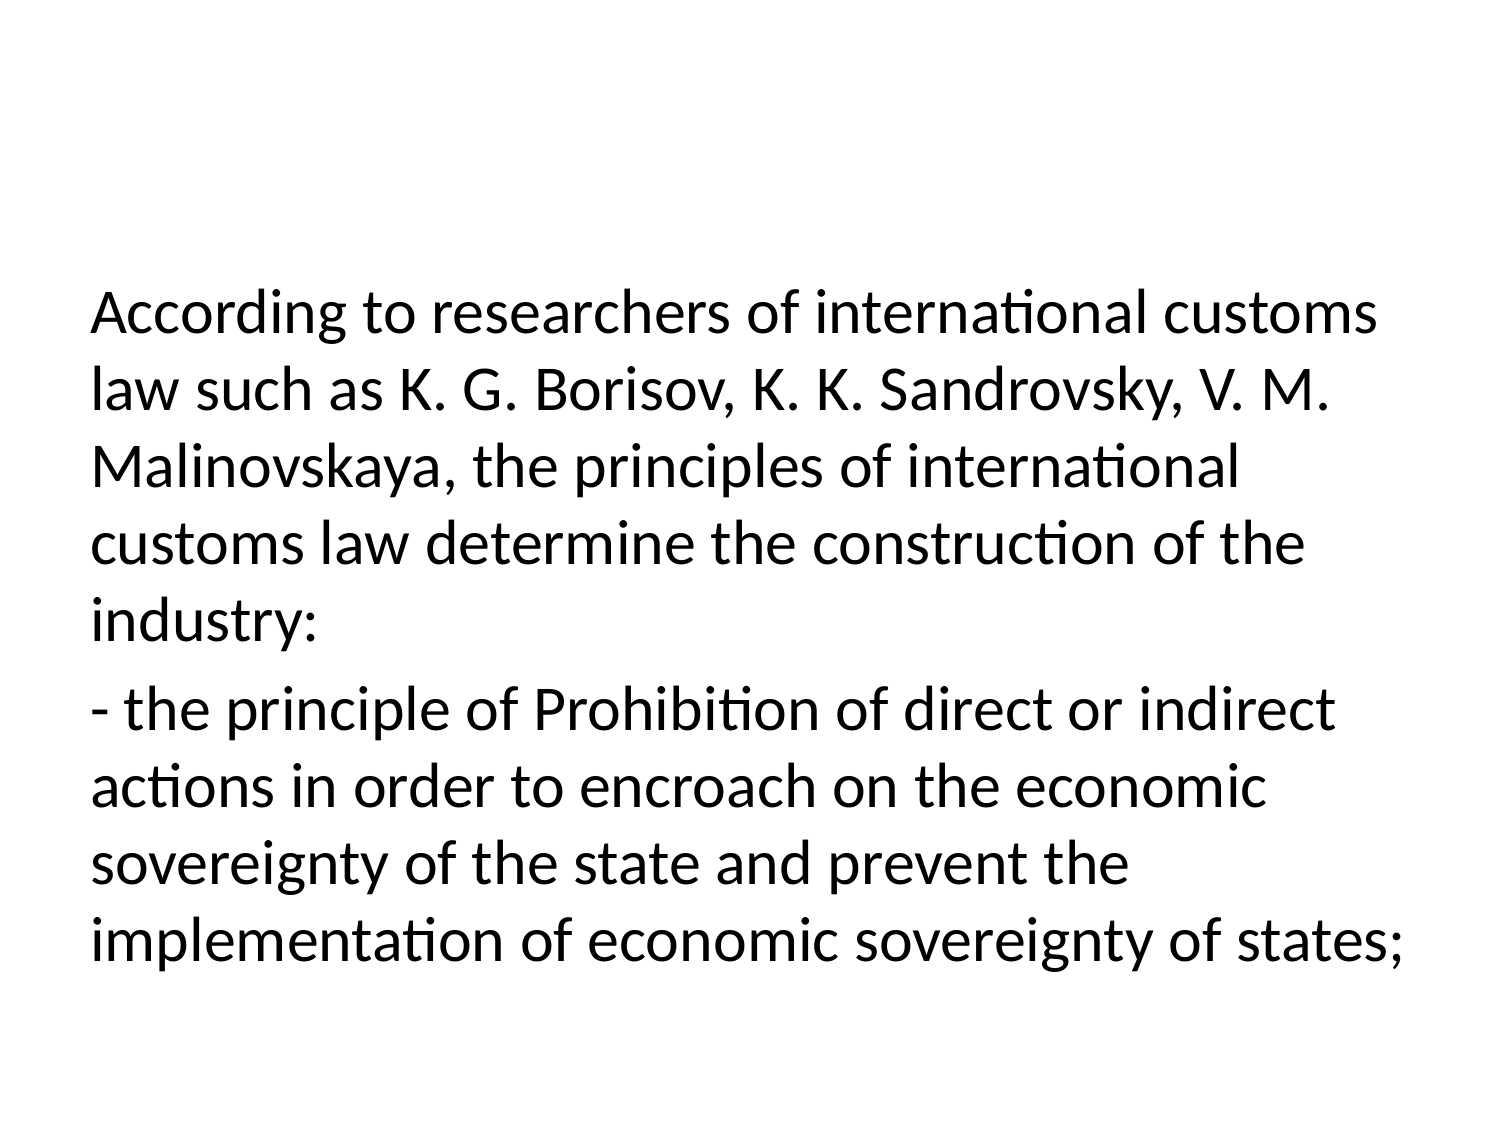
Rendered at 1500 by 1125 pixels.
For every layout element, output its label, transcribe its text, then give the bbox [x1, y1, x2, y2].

list According to researchers of international customs law such as K. G. Borisov, K. K. Sandrovsky, V. M. Malinovskaya, the principles of international customs law determine the construction of the industry: - the principle of Prohibition of direct or indirect actions in order to encroach on the economic sovereignty of the state and prevent the implementation of economic sovereignty of states; [75, 262, 1425, 1005]
